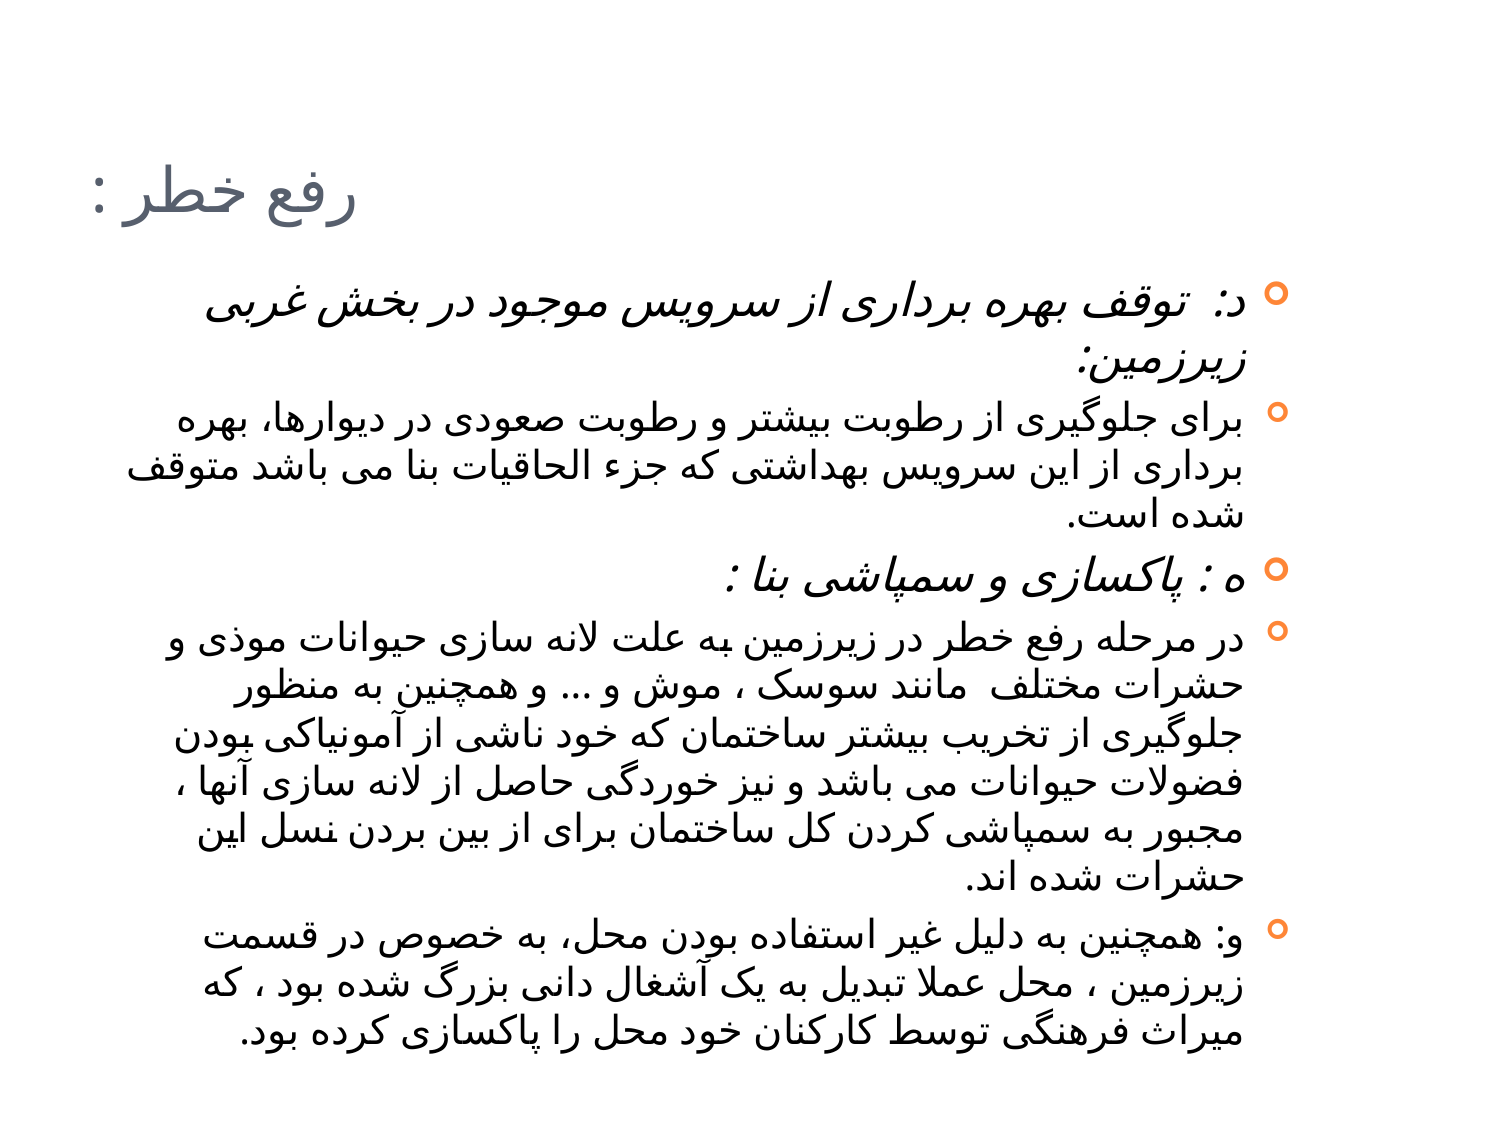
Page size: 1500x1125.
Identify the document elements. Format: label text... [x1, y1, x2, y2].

list د: توقف بهره برداری از سرویس موجود در بخش غربی زیرزمین: برای جلوگیری از رطوبت بیشتر و رطوبت صعودی در دیوارها، بهره برداری از این سرویس بهداشتی که جزء الحاقیات بنا می باشد متوقف شده است. ه : پاکسازی و سمپاشی بنا : در مرحله رفع خطر در زیرزمین به علت لانه سازی حیوانات موذی و حشرات مختلف مانند سوسک ، موش و ... و همچنین به منظور جلوگیری از تخریب بیشتر ساختمان که خود ناشی از آمونیاکی بودن فضولات حیوانات می باشد و نیز خوردگی حاصل از لانه سازی آنها ، مجبور به سمپاشی کردن کل ساختمان برای از بین بردن نسل این حشرات شده اند. و: همچنین به دلیل غیر استفاده بودن محل، به خصوص در قسمت زیرزمین ، محل عملا تبدیل به یک آشغال دانی بزرگ شده بود ، که میراث فرهنگی توسط کارکنان خود محل را پاکسازی کرده بود. [75, 262, 1300, 1062]
title رفع خطر : [75, 45, 1300, 233]
